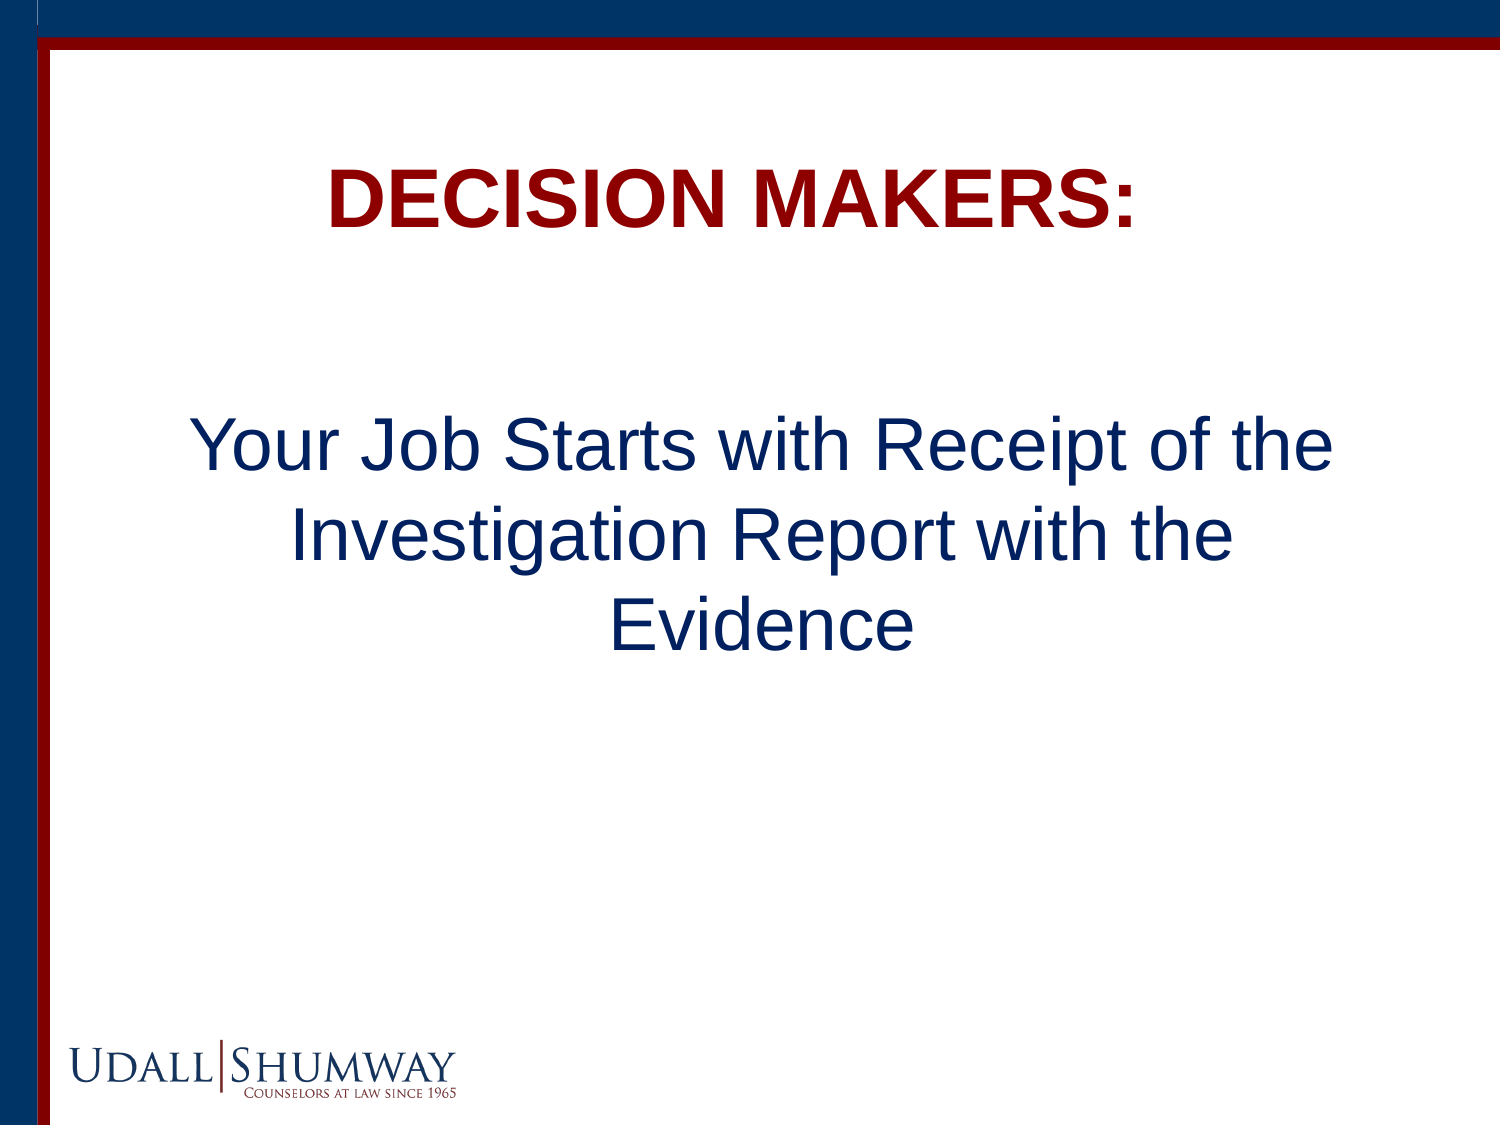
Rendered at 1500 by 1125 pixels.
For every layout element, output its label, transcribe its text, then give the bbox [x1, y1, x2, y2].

title DECISION MAKERS: [125, 50, 1388, 262]
picture [62, 1031, 463, 1105]
list Your Job Starts with Receipt of the Investigation Report with the Evidence [125, 262, 1400, 913]
